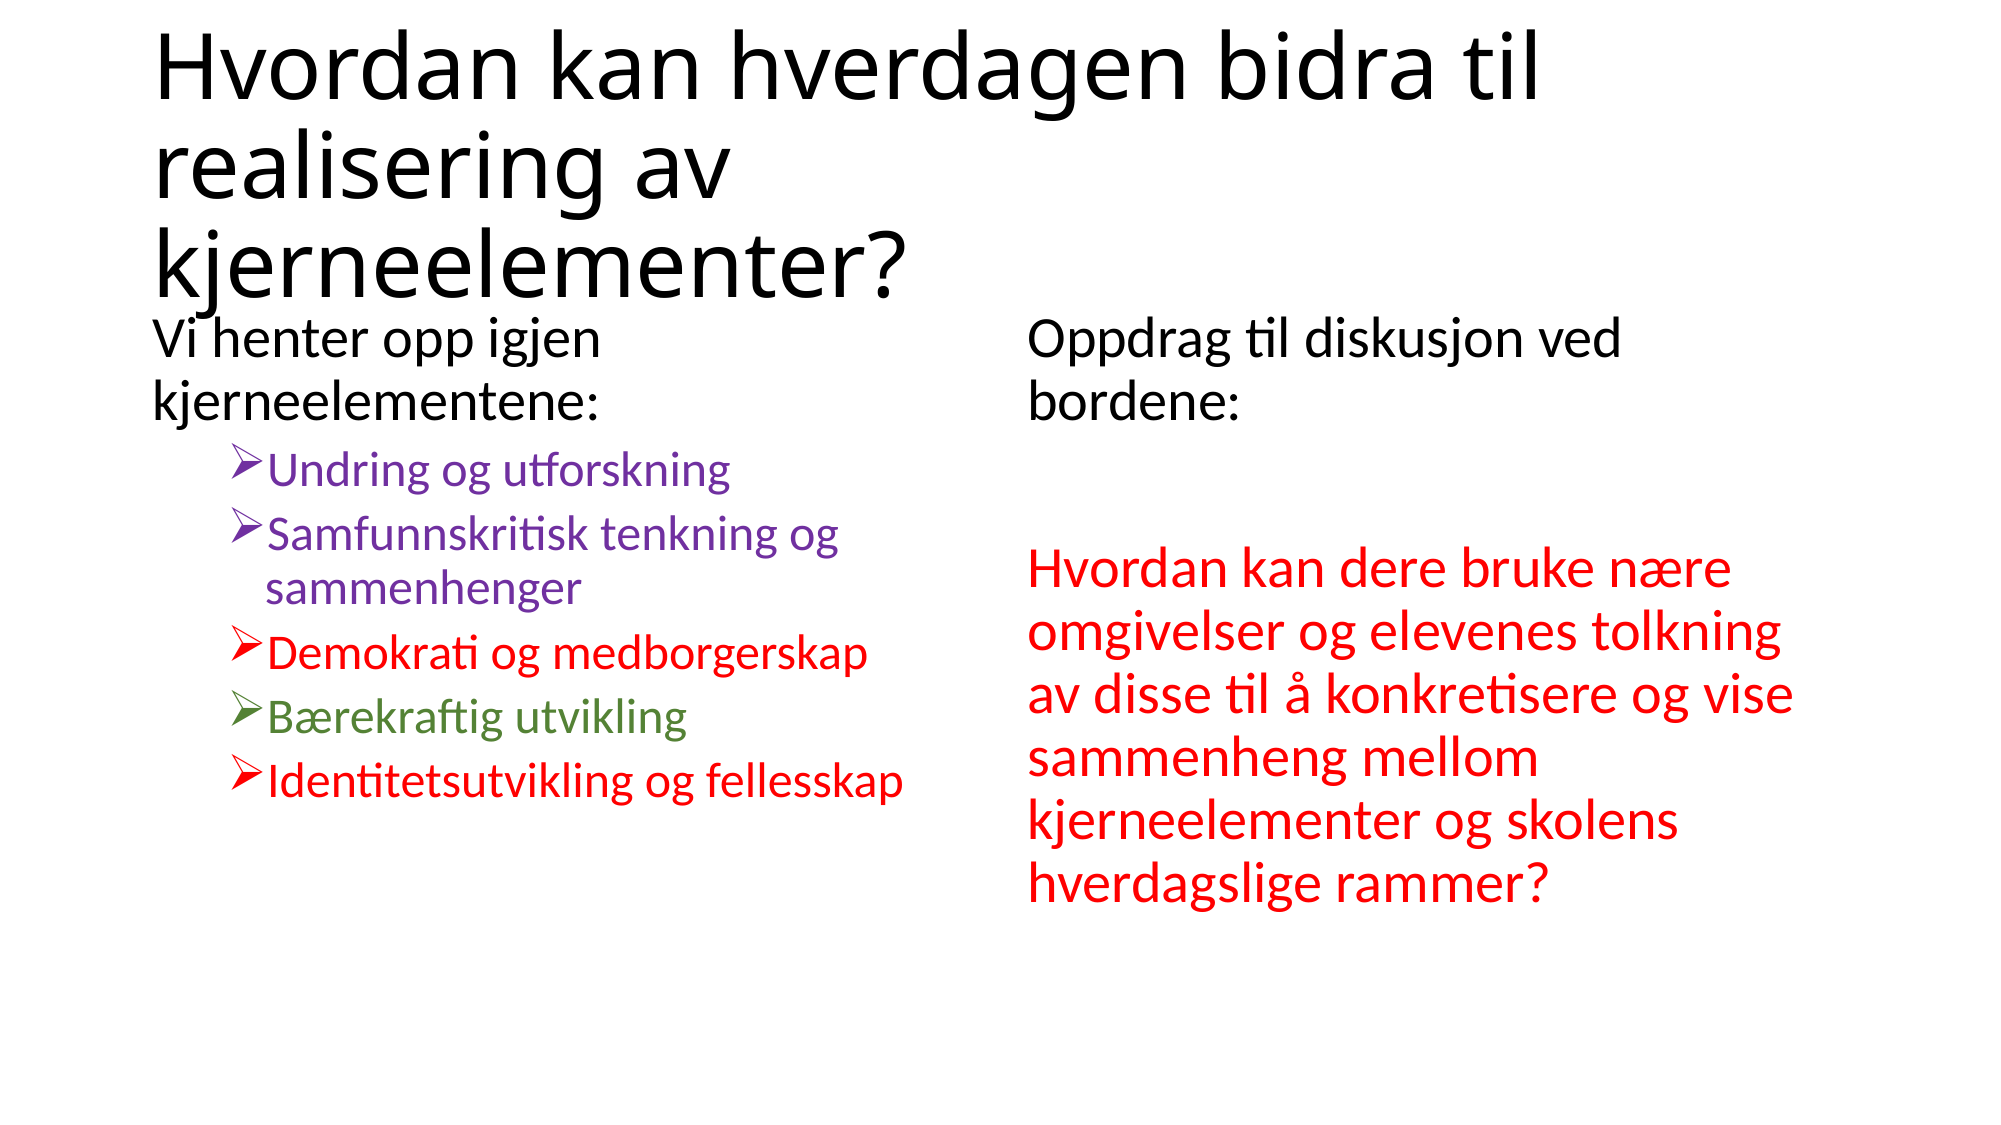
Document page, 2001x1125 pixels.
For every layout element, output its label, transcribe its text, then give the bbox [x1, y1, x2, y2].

list Oppdrag til diskusjon ved bordene: Hvordan kan dere bruke nære omgivelser og elevenes tolkning av disse til å konkretisere og vise sammenheng mellom kjerneelementer og skolens hverdagslige rammer? [1012, 299, 1863, 1014]
list Vi henter opp igjen kjerneelementene: Undring og utforskning Samfunnskritisk tenkning og sammenhenger Demokrati og medborgerskap Bærekraftig utvikling Identitetsutvikling og fellesskap [137, 299, 988, 1014]
title Hvordan kan hverdagen bidra til realisering av kjerneelementer? [137, 59, 1863, 278]
